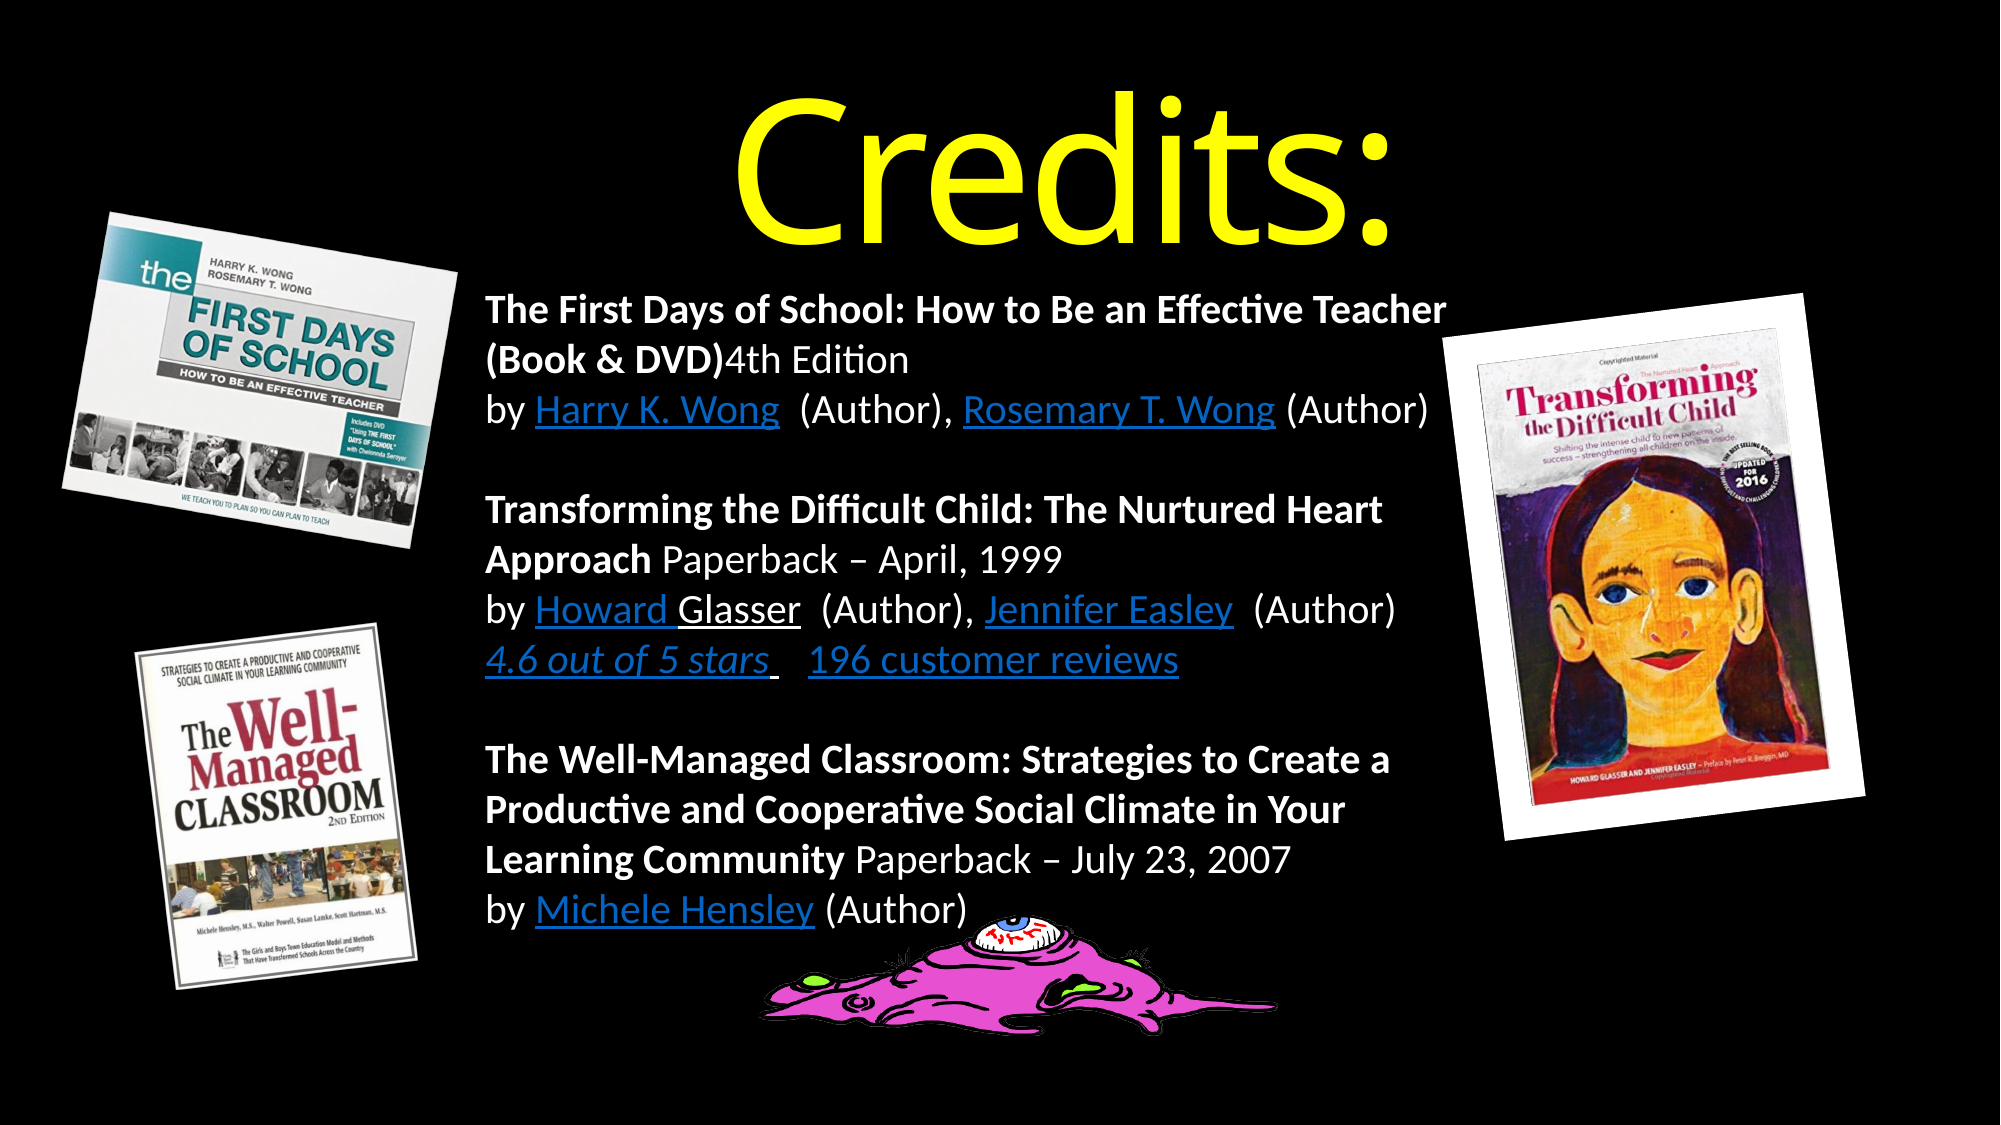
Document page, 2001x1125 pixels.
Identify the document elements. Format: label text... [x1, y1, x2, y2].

text_box The First Days of School: How to Be an Effective Teacher (Book & DVD)4th Edition by Harry K. Wong (Author), Rosemary T. Wong (Author) Transforming the Difficult Child: The Nurtured Heart Approach Paperback – April, 1999 by Howard Glasser (Author), Jennifer Easley (Author) 4.6 out of 5 stars 196 customer reviews The Well-Managed Classroom: Strategies to Create a Productive and Cooperative Social Climate in Your Learning Community Paperback – July 23, 2007 by Michele Hensley (Author) [484, 235, 1450, 981]
title Credits: [724, 43, 1477, 284]
picture [1478, 328, 1830, 805]
text_box [758, 915, 1279, 1036]
picture [62, 212, 457, 549]
picture [135, 623, 417, 990]
